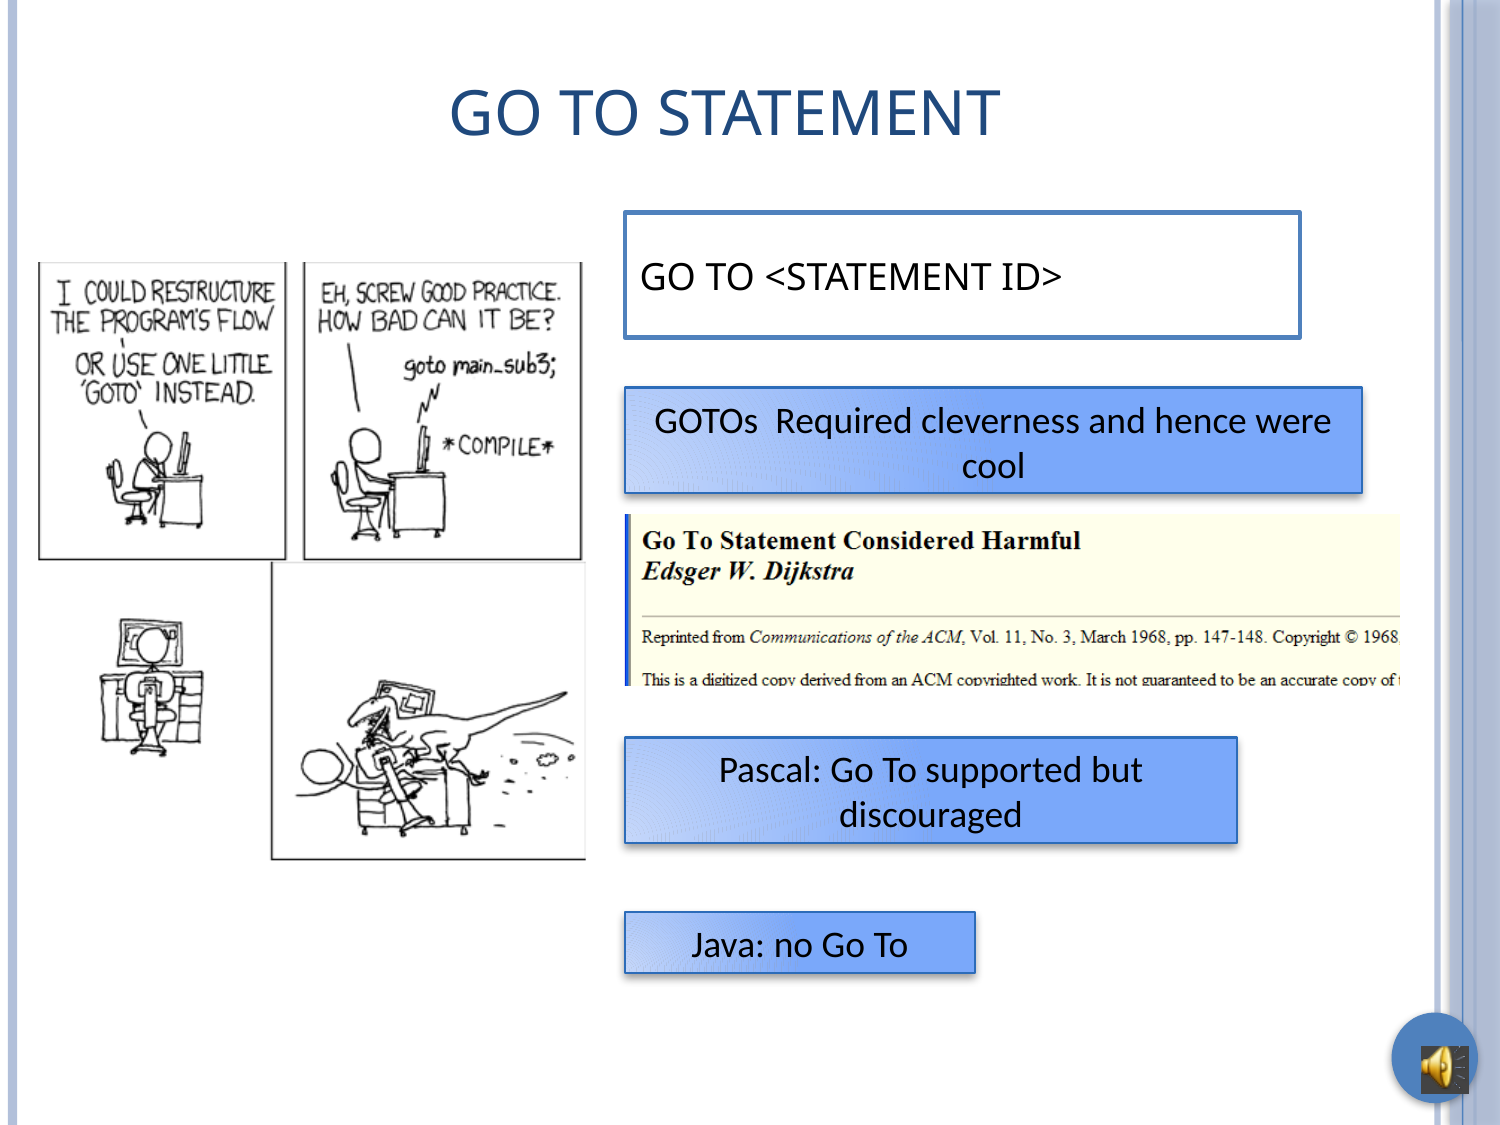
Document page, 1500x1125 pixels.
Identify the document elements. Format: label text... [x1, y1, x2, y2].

picture [1419, 1044, 1471, 1096]
picture [624, 513, 1401, 687]
text_box Pascal: Go To supported but discouraged [624, 736, 1238, 844]
title Go To Statement [75, 45, 1375, 175]
picture [36, 261, 590, 863]
text_box GOTOs Required cleverness and hence were cool [624, 386, 1363, 494]
text_box Java: no Go To [624, 911, 976, 974]
text_box GO TO <STATEMENT ID> [623, 210, 1302, 340]
